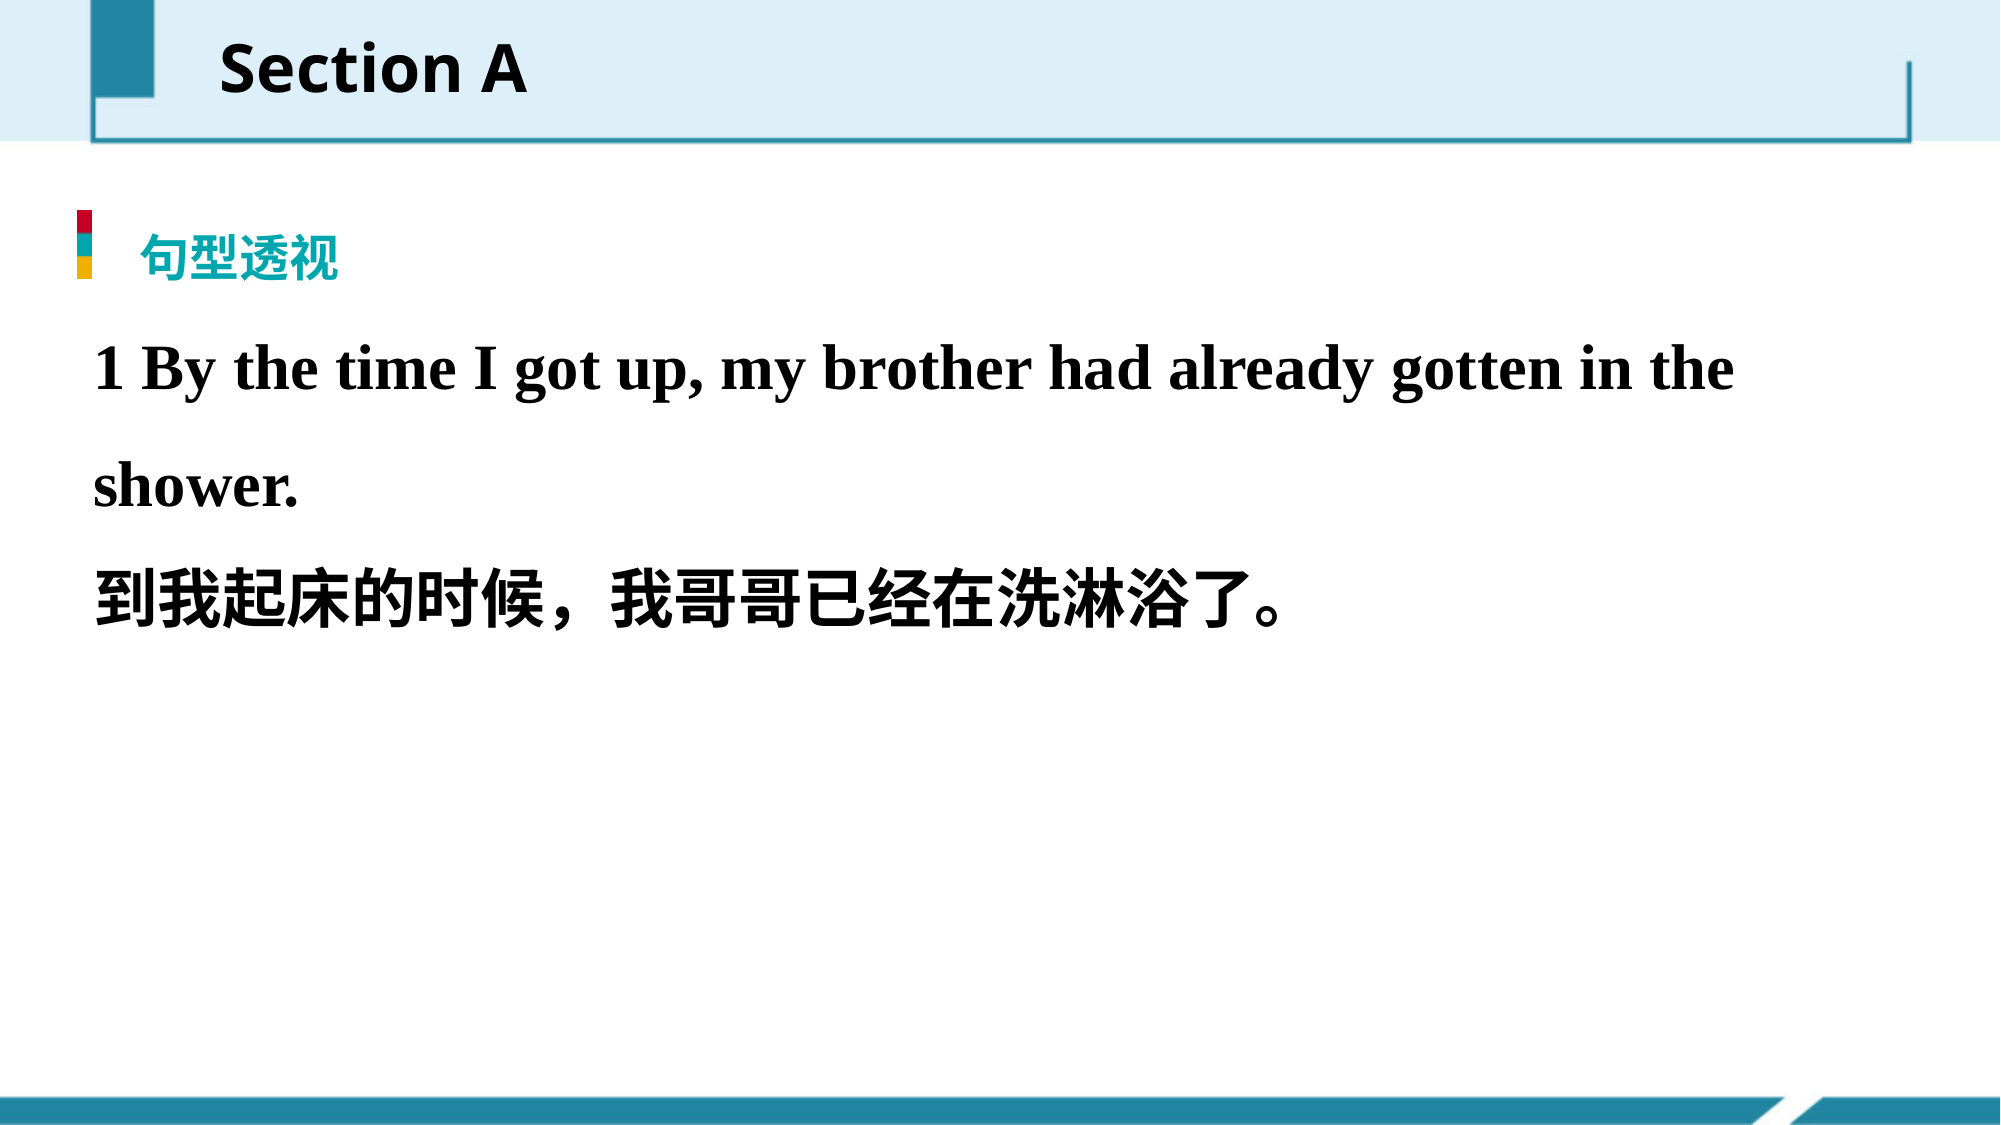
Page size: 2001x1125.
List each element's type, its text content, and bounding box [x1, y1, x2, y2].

picture [0, 0, 2001, 1125]
text_box 1 By the time I got up, my brother had already gotten in the shower. 到我起床的时候，我哥哥已经在洗淋浴了。 [78, 279, 1906, 643]
text_box Section A [204, 18, 544, 114]
text_box 句型透视 [124, 189, 355, 279]
